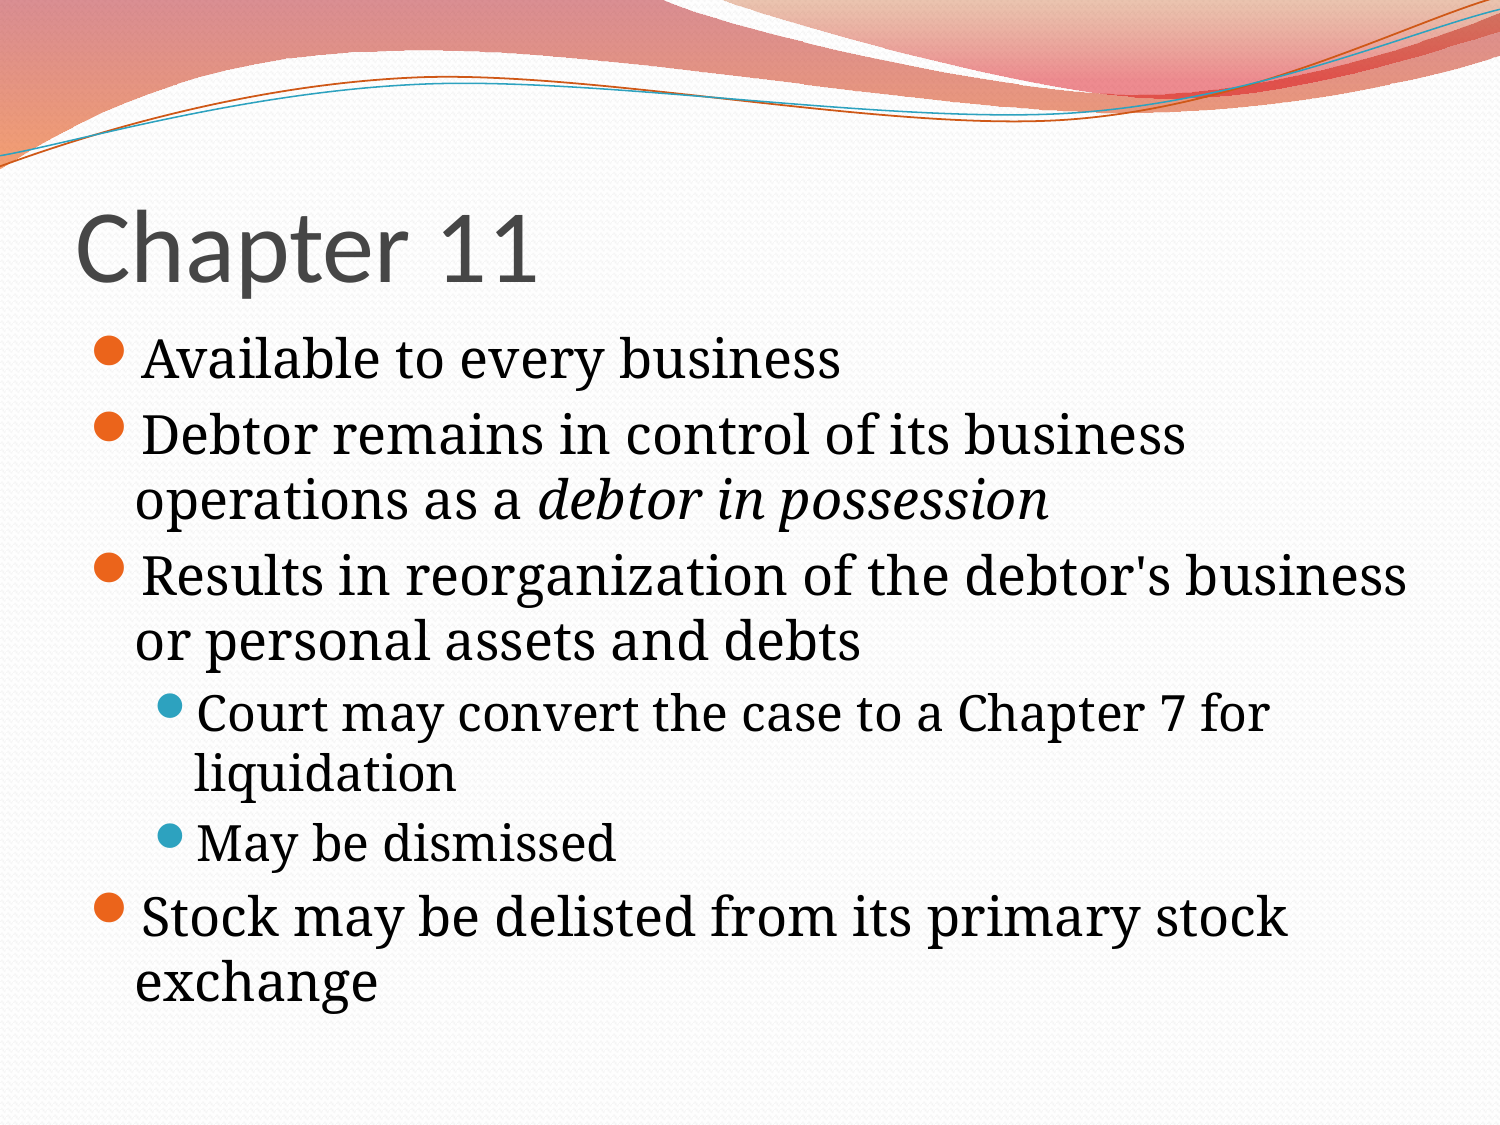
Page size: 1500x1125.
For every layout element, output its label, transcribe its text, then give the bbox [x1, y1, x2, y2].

list Available to every business Debtor remains in control of its business operations as a debtor in possession Results in reorganization of the debtor's business or personal assets and debts Court may convert the case to a Chapter 7 for liquidation May be dismissed Stock may be delisted from its primary stock exchange [75, 317, 1425, 1038]
title Chapter 11 [75, 115, 1425, 303]
